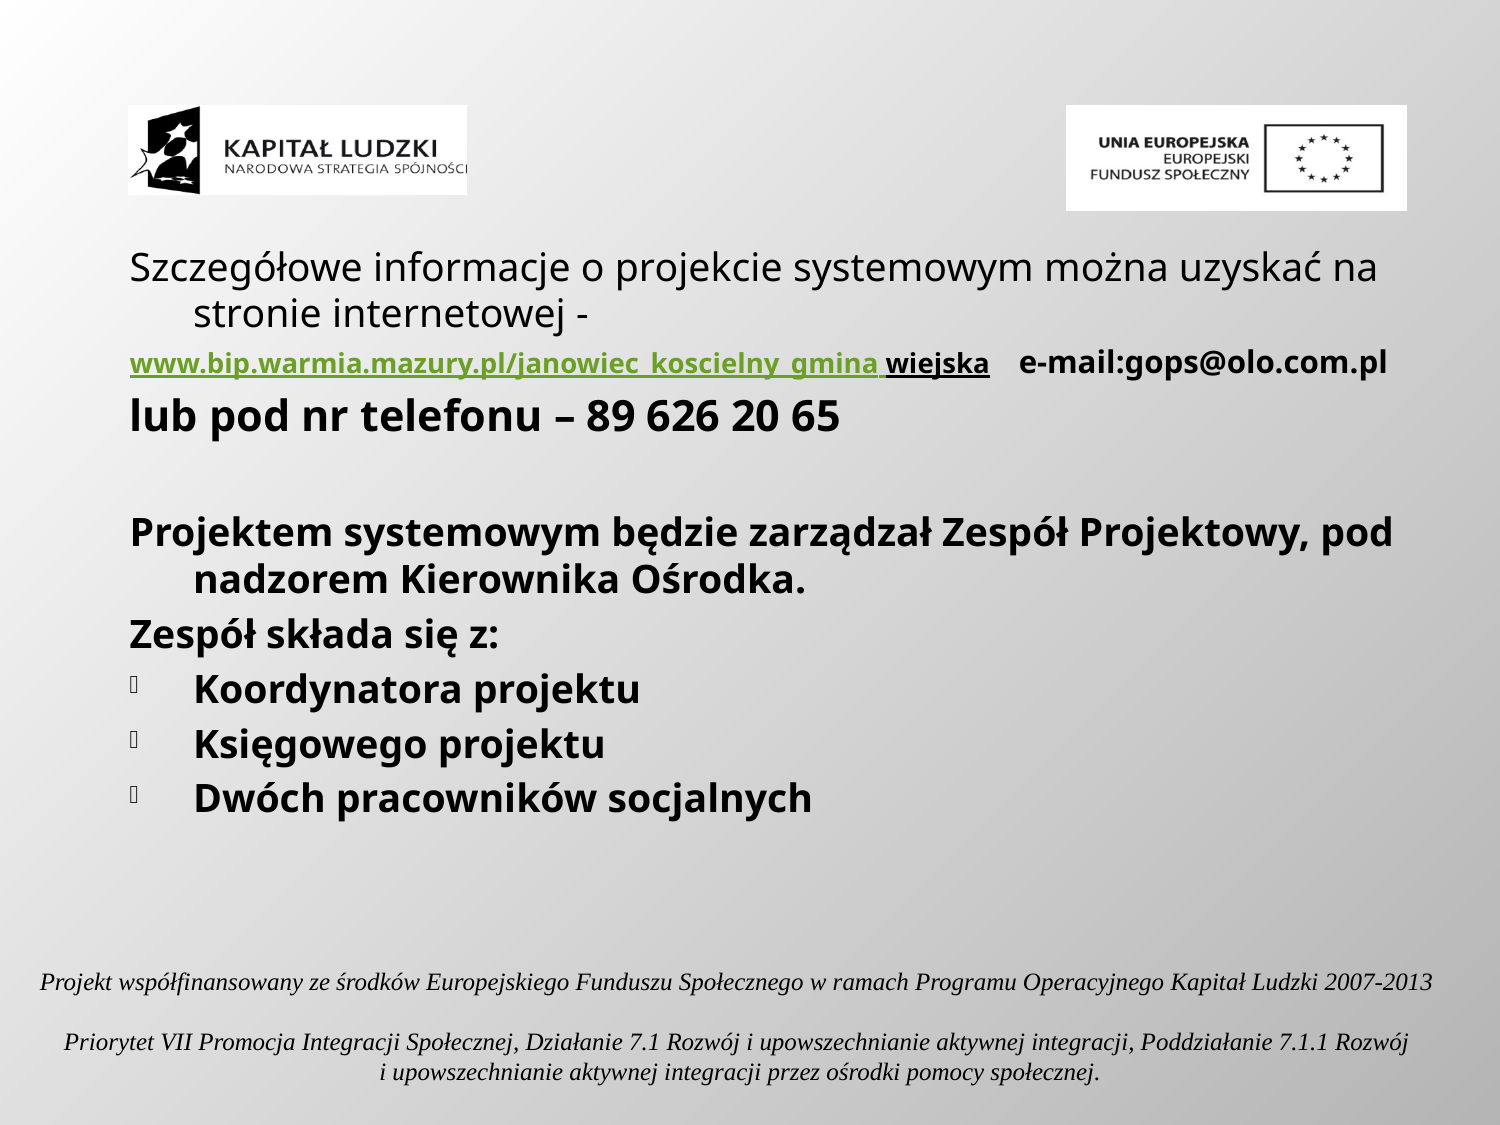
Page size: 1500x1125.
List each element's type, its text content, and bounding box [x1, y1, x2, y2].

picture [1066, 105, 1407, 212]
picture [128, 105, 467, 195]
text_box Projekt współfinansowany ze środków Europejskiego Funduszu Społecznego w ramach Programu Operacyjnego Kapitał Ludzki 2007-2013 Priorytet VII Promocja Integracji Społecznej, Działanie 7.1 Rozwój i upowszechnianie aktywnej integracji, Poddziałanie 7.1.1 Rozwój i upowszechnianie aktywnej integracji przez ośrodki pomocy społecznej. [23, 958, 1458, 1093]
list Szczegółowe informacje o projekcie systemowym można uzyskać na stronie internetowej - www.bip.warmia.mazury.pl/janowiec_koscielny_gmina wiejska e-mail:gops@olo.com.pl lub pod nr telefonu – 89 626 20 65 Projektem systemowym będzie zarządzał Zespół Projektowy, pod nadzorem Kierownika Ośrodka. Zespół składa się z: Koordynatora projektu Księgowego projektu Dwóch pracowników socjalnych [93, 234, 1418, 856]
